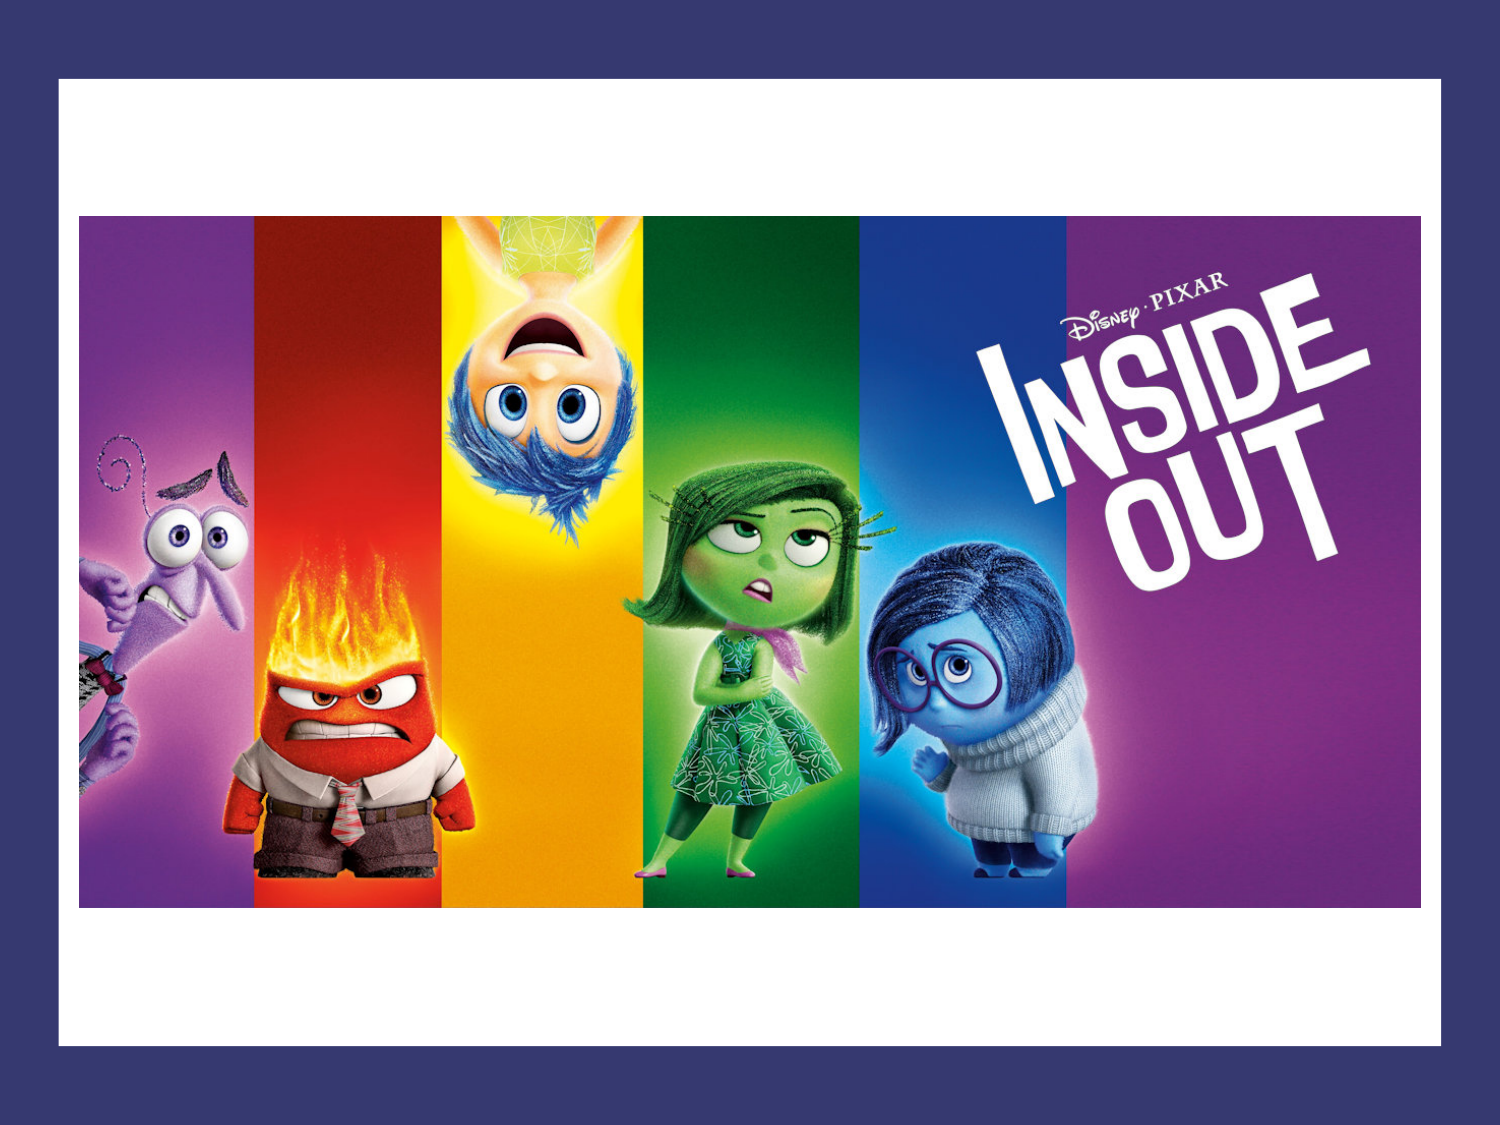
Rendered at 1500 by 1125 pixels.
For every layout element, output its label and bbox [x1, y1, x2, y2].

picture [79, 216, 1421, 908]
text_box [0, 0, 1500, 1125]
text_box [58, 78, 1442, 1047]
